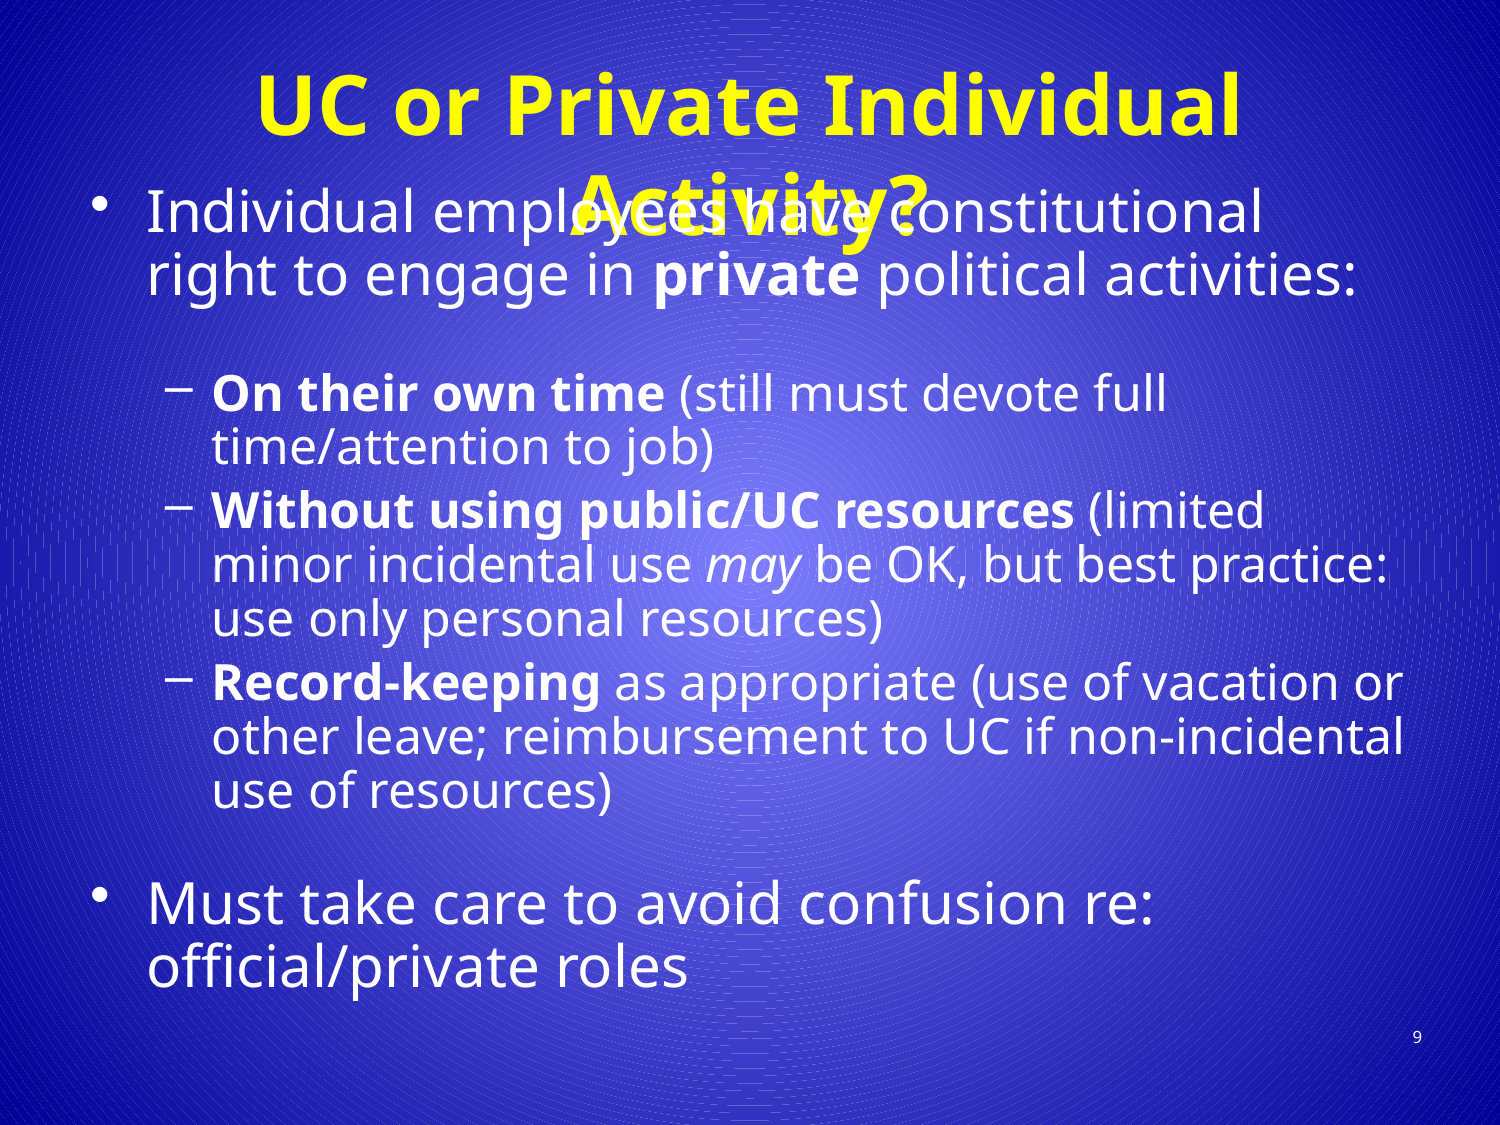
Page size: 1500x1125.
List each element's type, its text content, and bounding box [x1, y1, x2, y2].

title UC or Private Individual Activity? [75, 45, 1425, 174]
slide_number 9 [1124, 999, 1438, 1076]
list Individual employees have constitutional right to engage in private political activities: On their own time (still must devote full time/attention to job) Without using public/UC resources (limited minor incidental use may be OK, but best practice: use only personal resources) Record-keeping as appropriate (use of vacation or other leave; reimbursement to UC if non-incidental use of resources) Must take care to avoid confusion re: official/private roles [75, 174, 1425, 1038]
